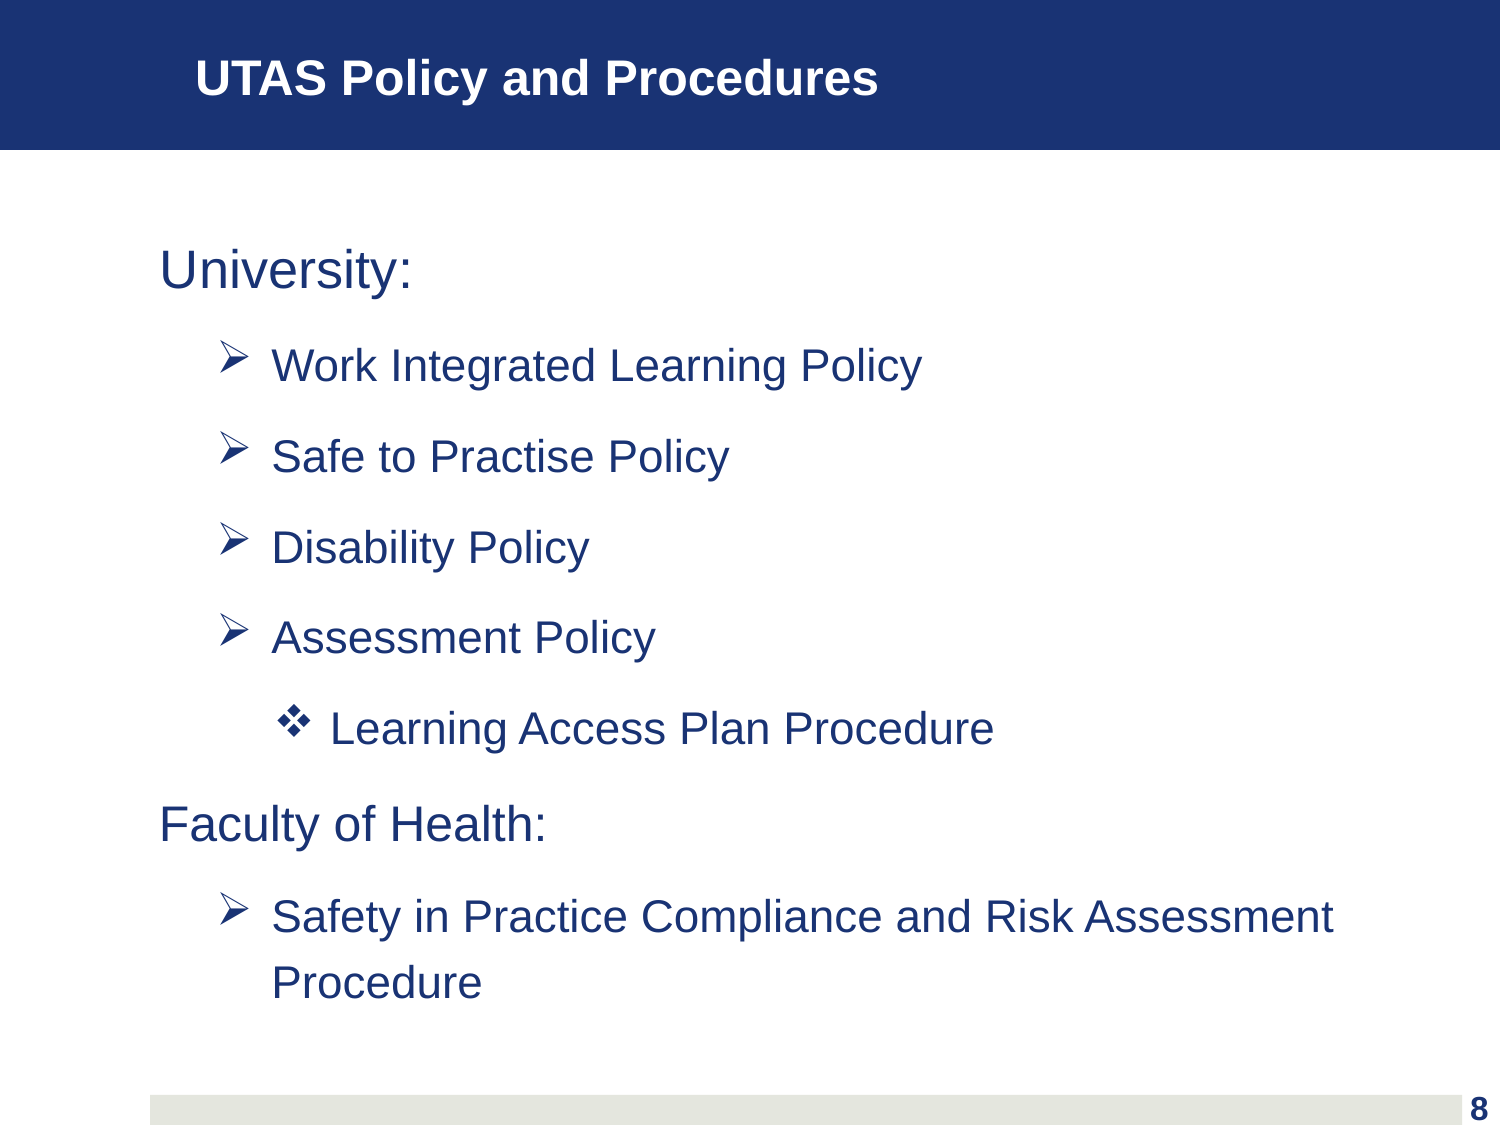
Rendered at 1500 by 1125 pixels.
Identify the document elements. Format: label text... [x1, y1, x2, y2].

slide_number 8 [1441, 1077, 1500, 1125]
list University: Work Integrated Learning Policy Safe to Practise Policy Disability Policy Assessment Policy Learning Access Plan Procedure Faculty of Health: Safety in Practice Compliance and Risk Assessment Procedure [143, 213, 1434, 1007]
title UTAS Policy and Procedures [0, 0, 1500, 150]
